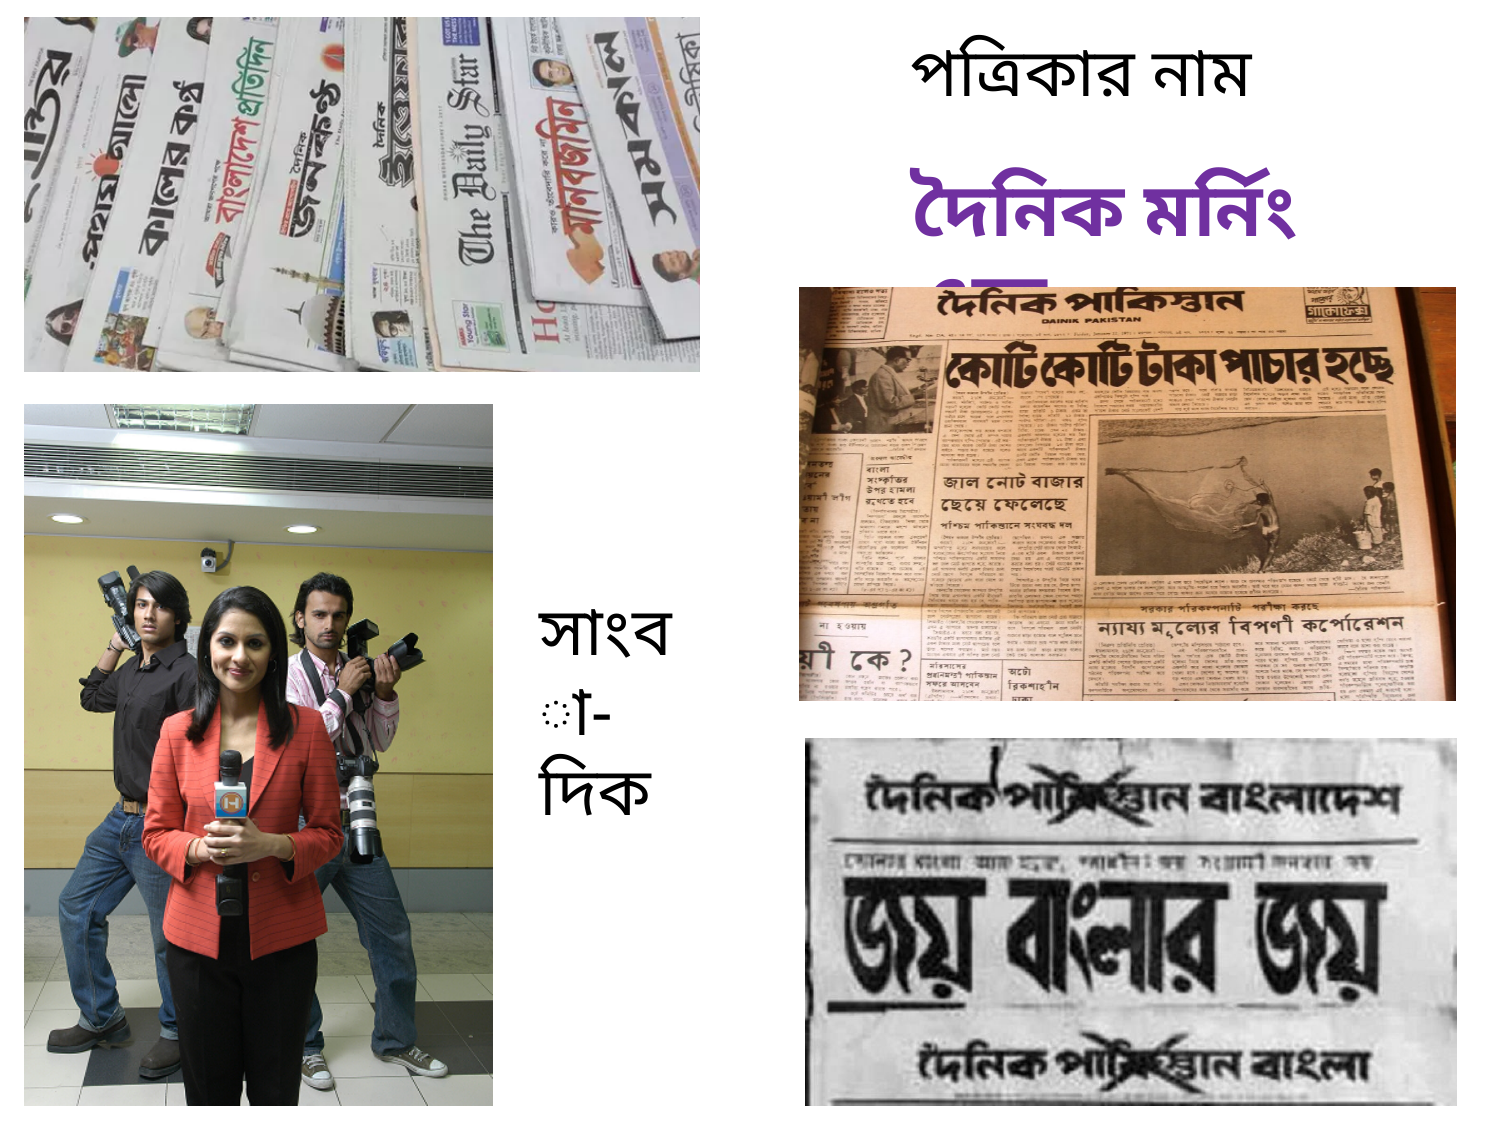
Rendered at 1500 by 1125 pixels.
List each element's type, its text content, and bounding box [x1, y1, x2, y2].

picture [798, 287, 1457, 701]
picture [24, 404, 493, 1106]
text_box পত্রিকার নাম [895, 22, 1302, 117]
picture [804, 738, 1457, 1106]
text_box সাংবা- দিক [525, 581, 700, 837]
text_box দৈনিক মর্নিং এজ [897, 154, 1364, 285]
picture [24, 17, 701, 373]
